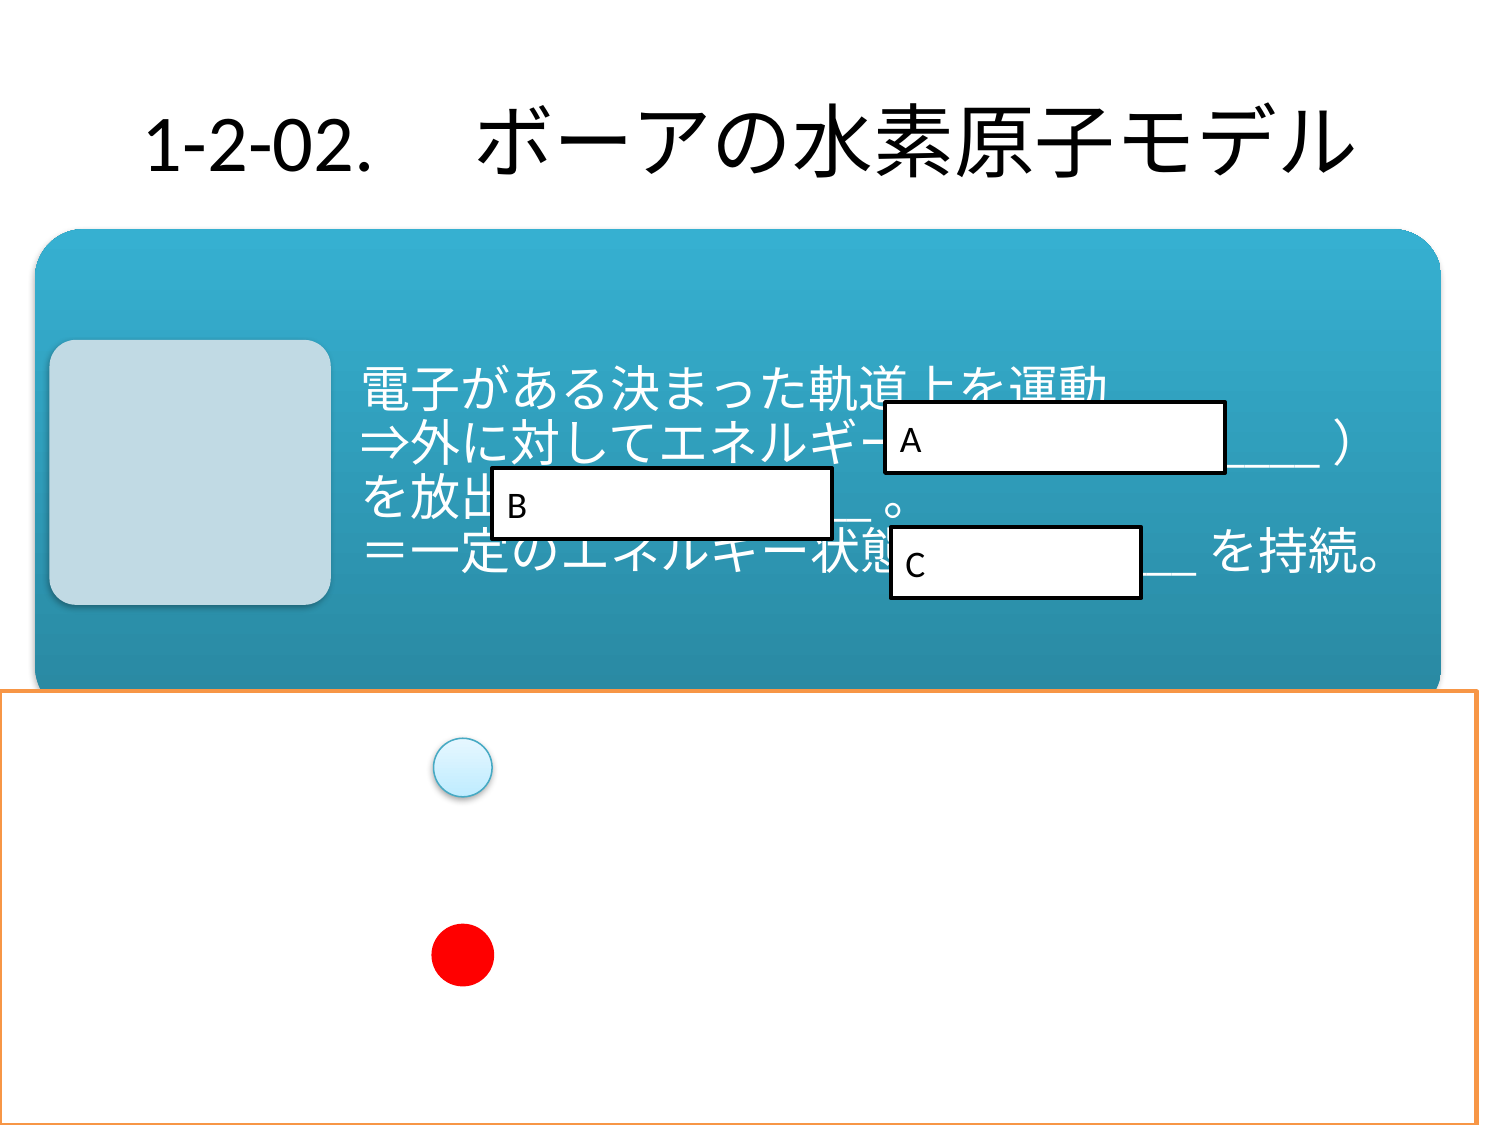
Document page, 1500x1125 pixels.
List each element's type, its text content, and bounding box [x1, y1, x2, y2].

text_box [34, 228, 1442, 1032]
text_box [0, 689, 1479, 1125]
title 1-2-02. ボーアの水素原子モデル [75, 45, 1425, 227]
